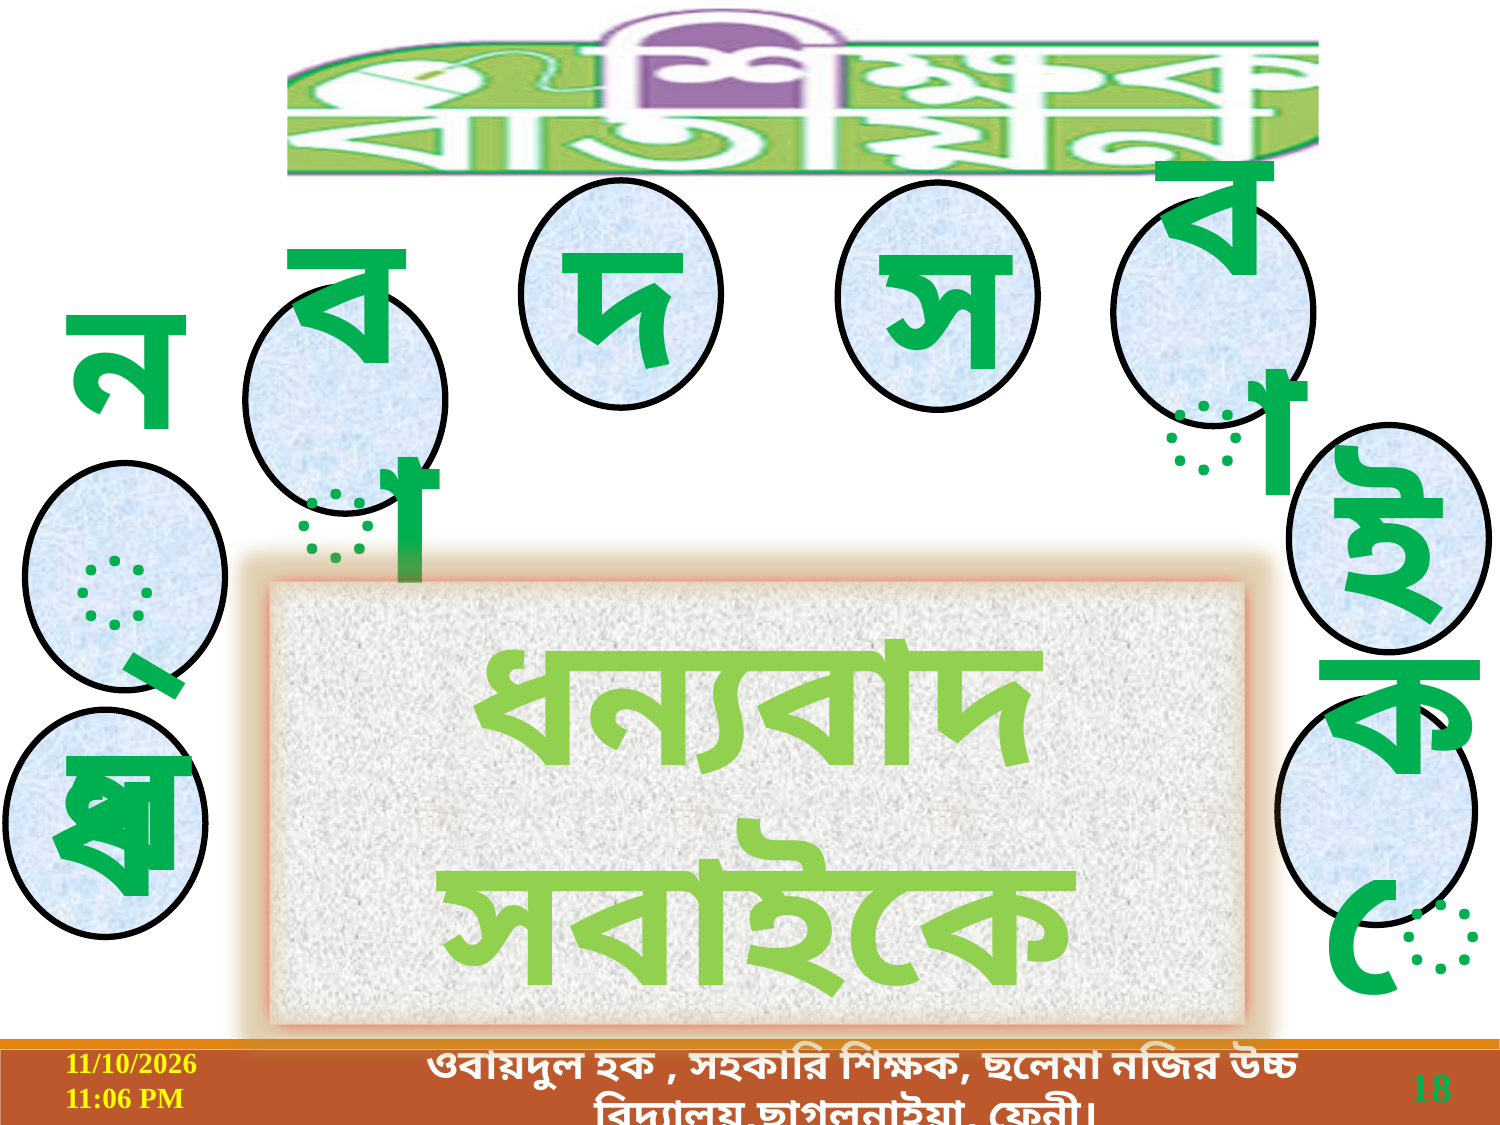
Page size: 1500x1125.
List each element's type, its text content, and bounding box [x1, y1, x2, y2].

text_box স [836, 195, 1040, 412]
slide_number 18 [1387, 1062, 1475, 1110]
text_box ধন্যবাদ সবাইকে [297, 609, 1220, 999]
text_box বা [244, 285, 447, 515]
text_box ধ [4, 708, 207, 939]
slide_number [50, 1059, 338, 1100]
footer ওবায়দুল হক , সহকারি শিক্ষক, ছলেমা নজির ‍উচ্চ বিদ্যালয়,ছাগলনাইয়া, ফেনী। [337, 1062, 1388, 1113]
text_box ন্য [23, 461, 227, 692]
picture [286, 0, 1320, 188]
text_box কে [1277, 696, 1477, 927]
text_box বা [1112, 197, 1315, 428]
text_box ই [1287, 423, 1491, 654]
text_box দ [519, 195, 723, 409]
